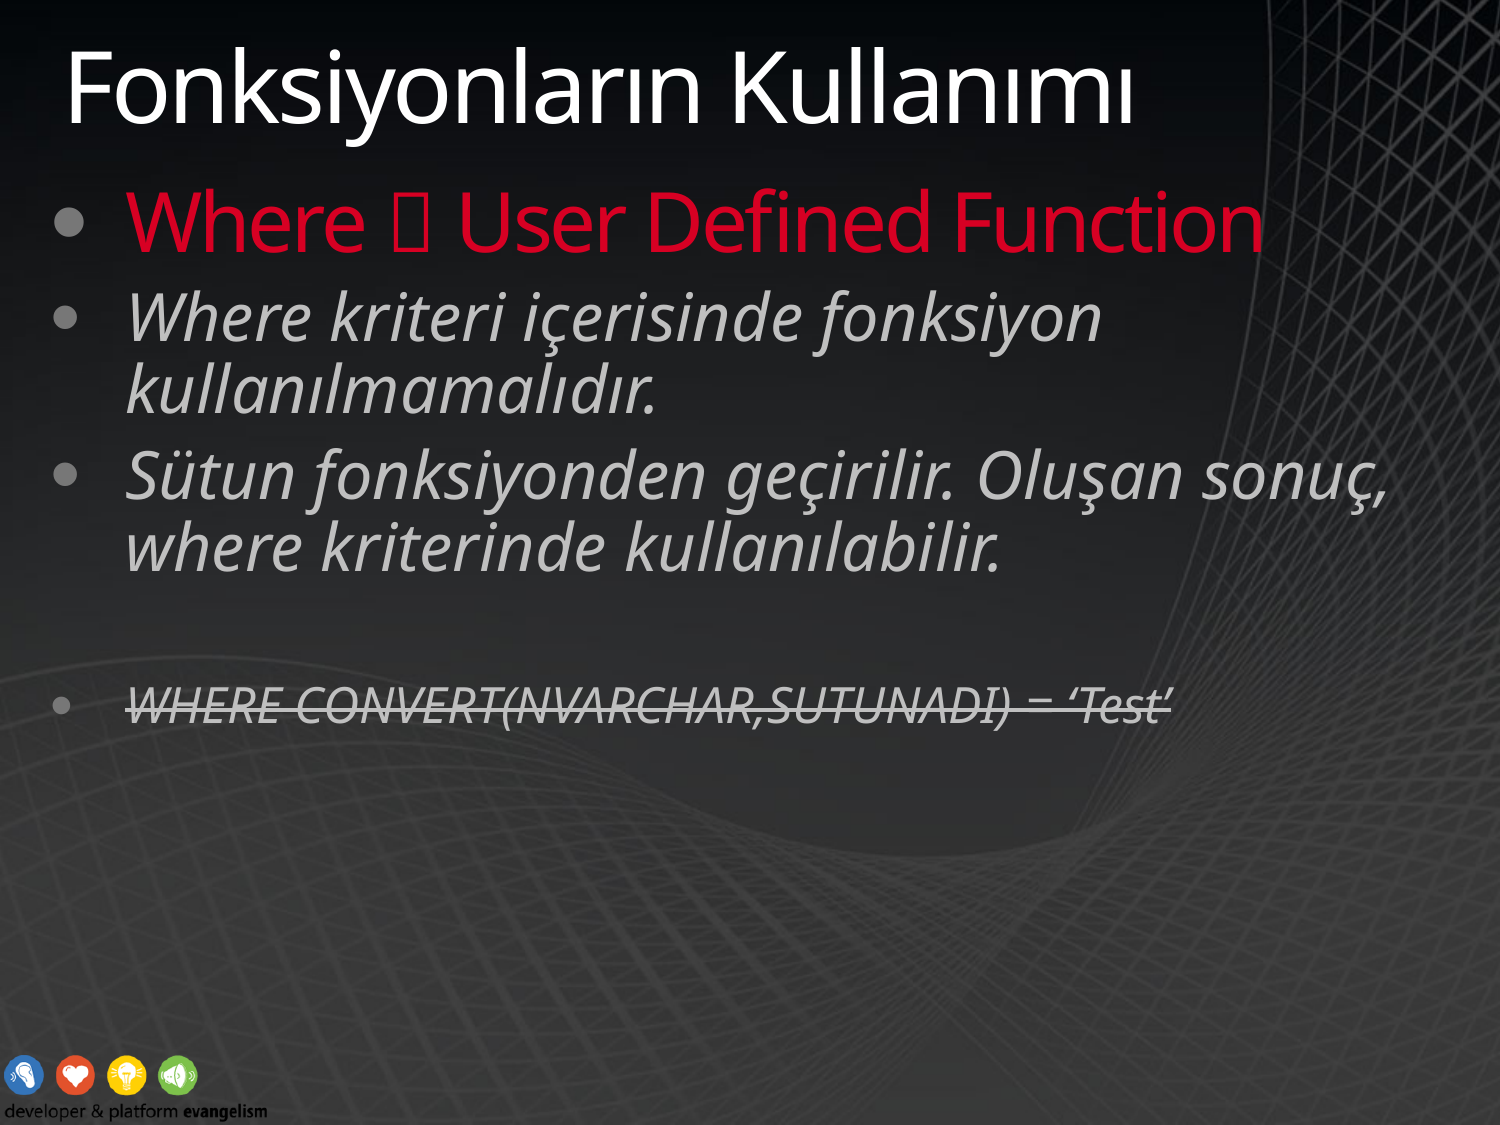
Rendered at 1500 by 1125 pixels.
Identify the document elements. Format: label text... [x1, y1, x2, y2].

title Fonksiyonların Kullanımı [62, 37, 1438, 147]
list Where  User Defined Function Where kriteri içerisinde fonksiyon kullanılmamalıdır. Sütun fonksiyonden geçirilir. Oluşan sonuç, where kriterinde kullanılabilir. WHERE CONVERT(NVARCHAR,SUTUNADI) = ‘Test’ [50, 181, 1400, 818]
picture [0, 0, 1500, 1125]
